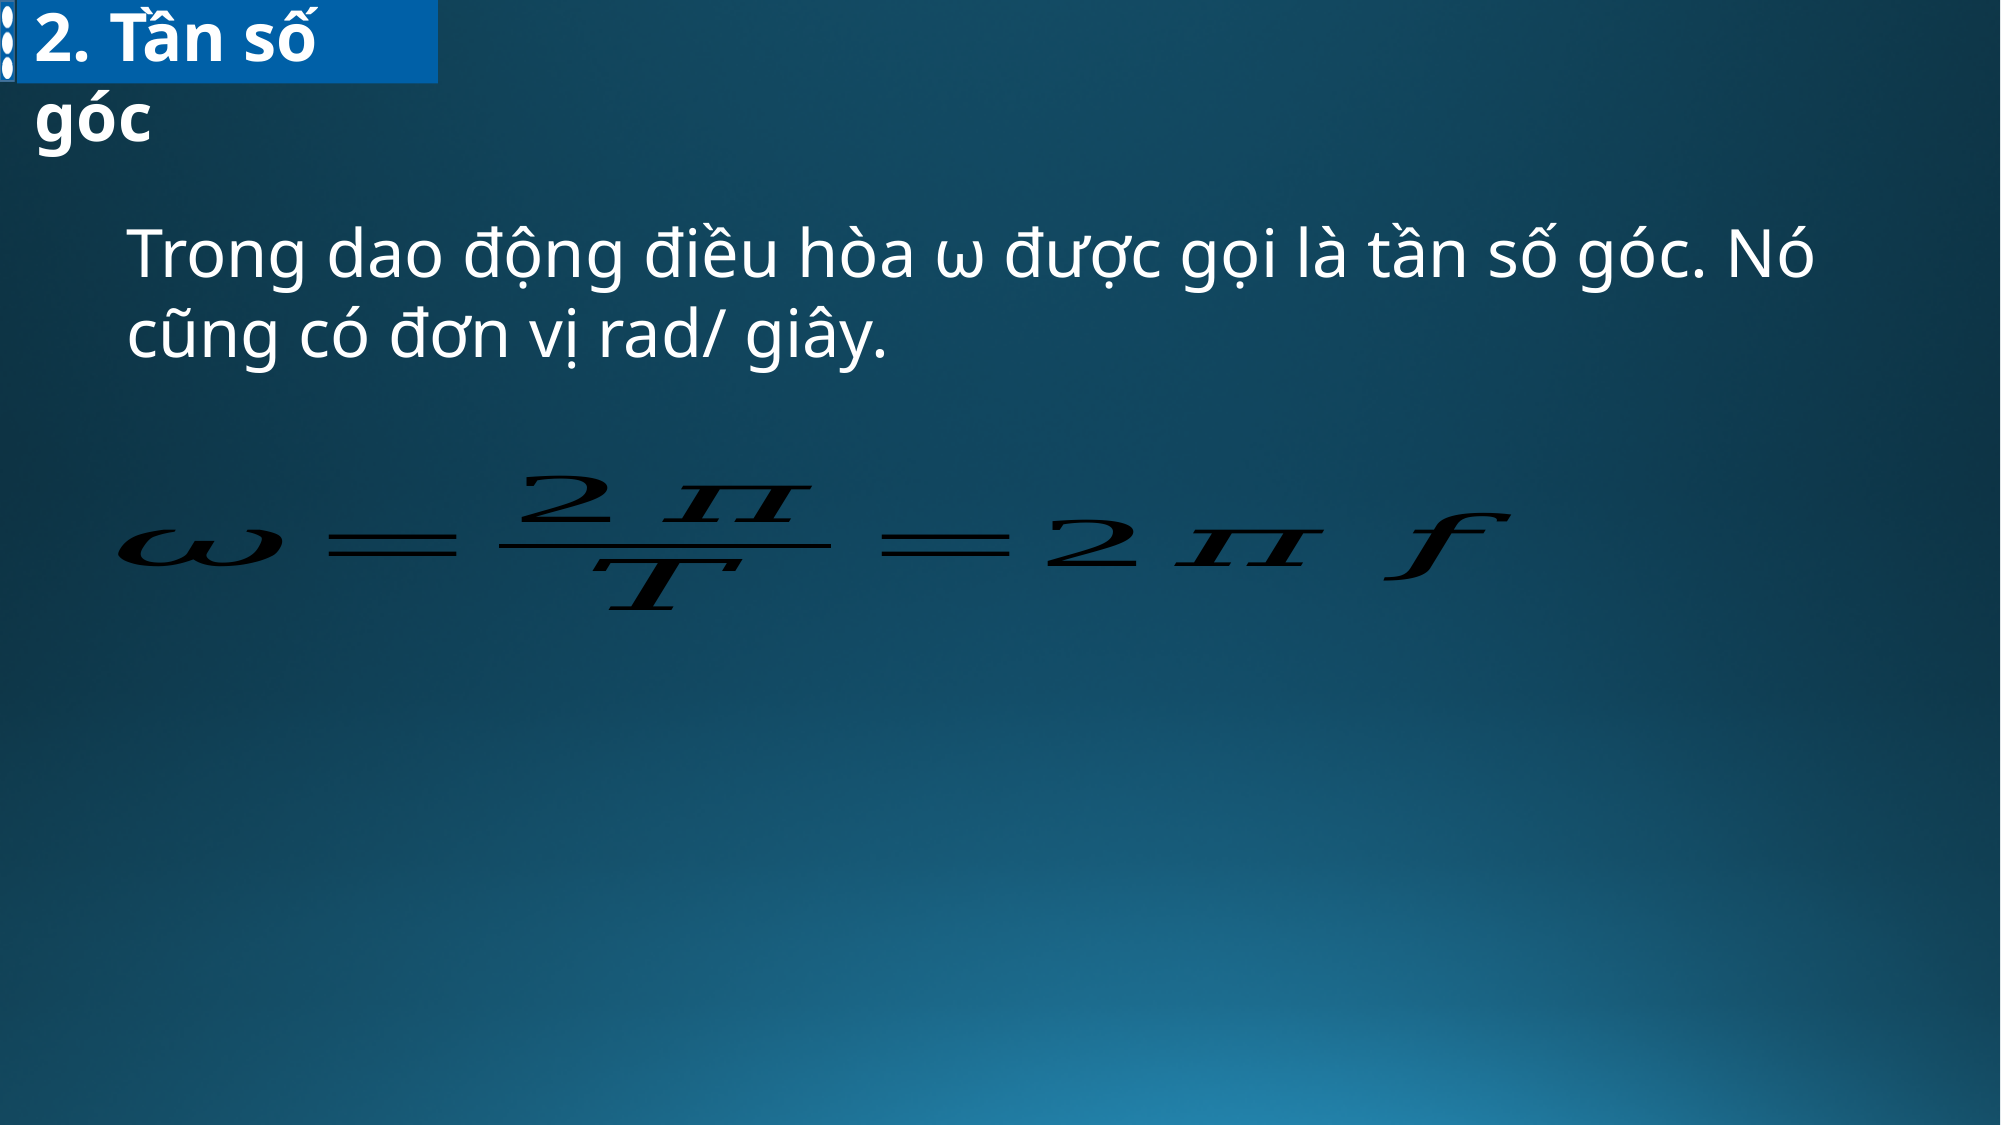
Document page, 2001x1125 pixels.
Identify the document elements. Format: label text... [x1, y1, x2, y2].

picture [0, 0, 2001, 1125]
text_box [0, 0, 438, 86]
text_box Trong dao động điều hòa ω được gọi là tần số góc. Nó cũng có đơn vị rad/ giây. [111, 203, 1921, 379]
